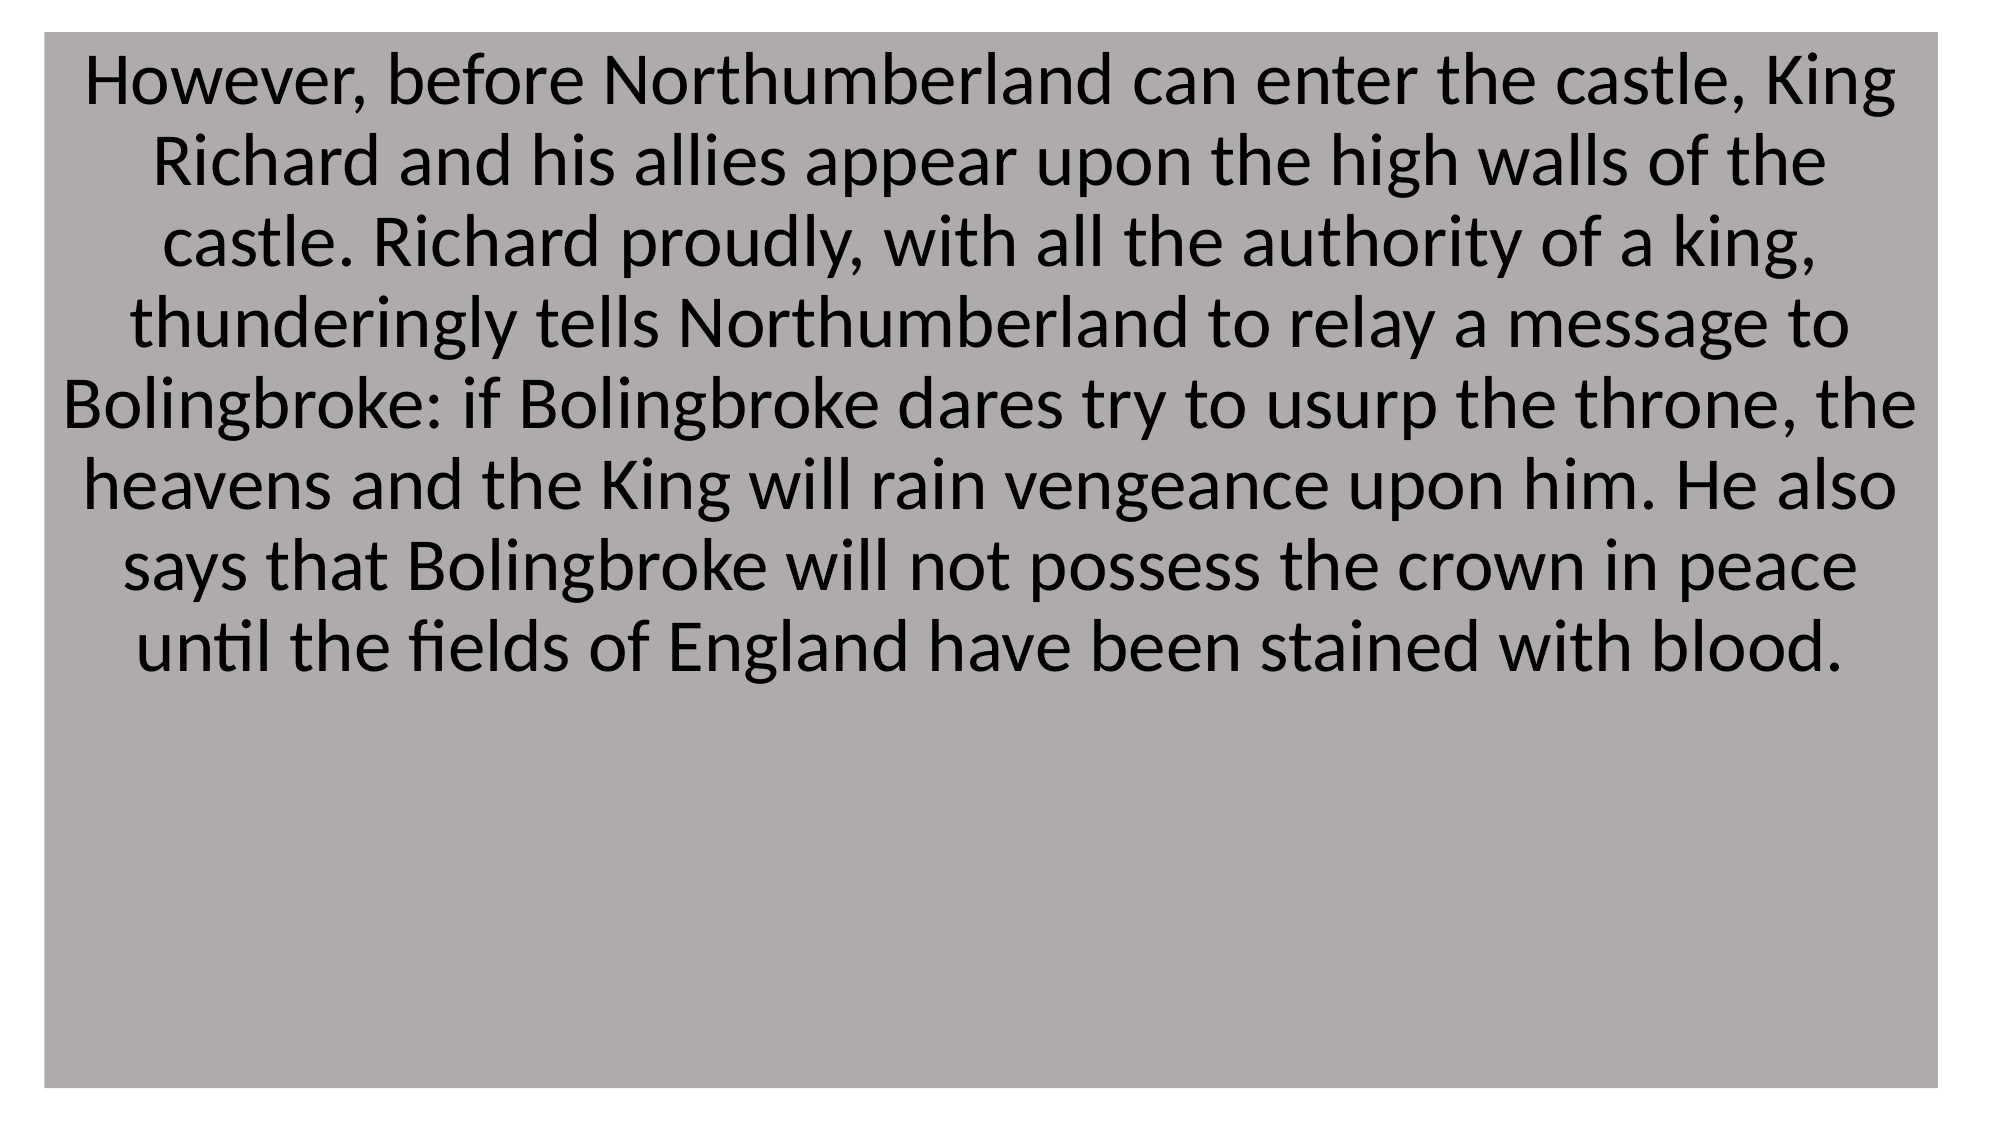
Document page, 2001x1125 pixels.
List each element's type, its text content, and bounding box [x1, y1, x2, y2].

subtitle However, before Northumberland can enter the castle, King Richard and his allies appear upon the high walls of the castle. Richard proudly, with all the authority of a king, thunderingly tells Northumberland to relay a message to Bolingbroke: if Bolingbroke dares try to usurp the throne, the heavens and the King will rain vengeance upon him. He also says that Bolingbroke will not possess the crown in peace until the fields of England have been stained with blood. [44, 32, 1938, 1089]
